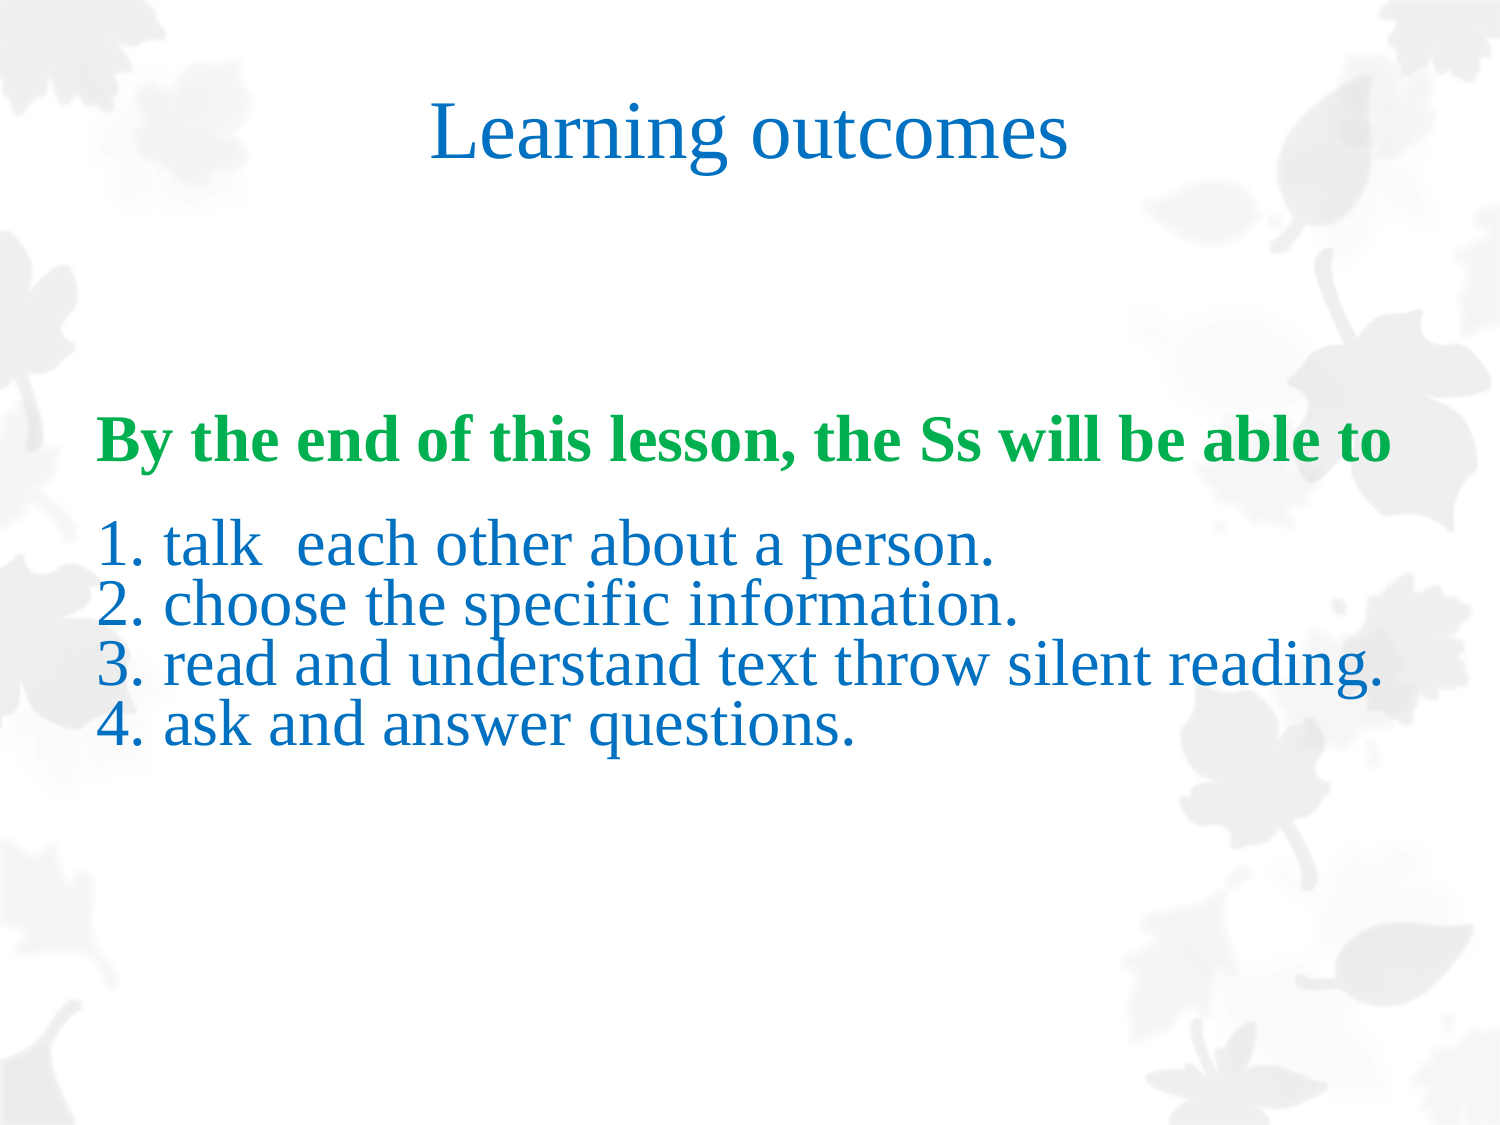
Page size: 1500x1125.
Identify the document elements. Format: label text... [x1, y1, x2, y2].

title Learning outcomes [375, 75, 1125, 183]
subtitle By the end of this lesson, the Ss will be able to 1. talk each other about a person. 2. choose the specific information. 3. read and understand text throw silent reading. 4. ask and answer questions. [81, 387, 1444, 788]
